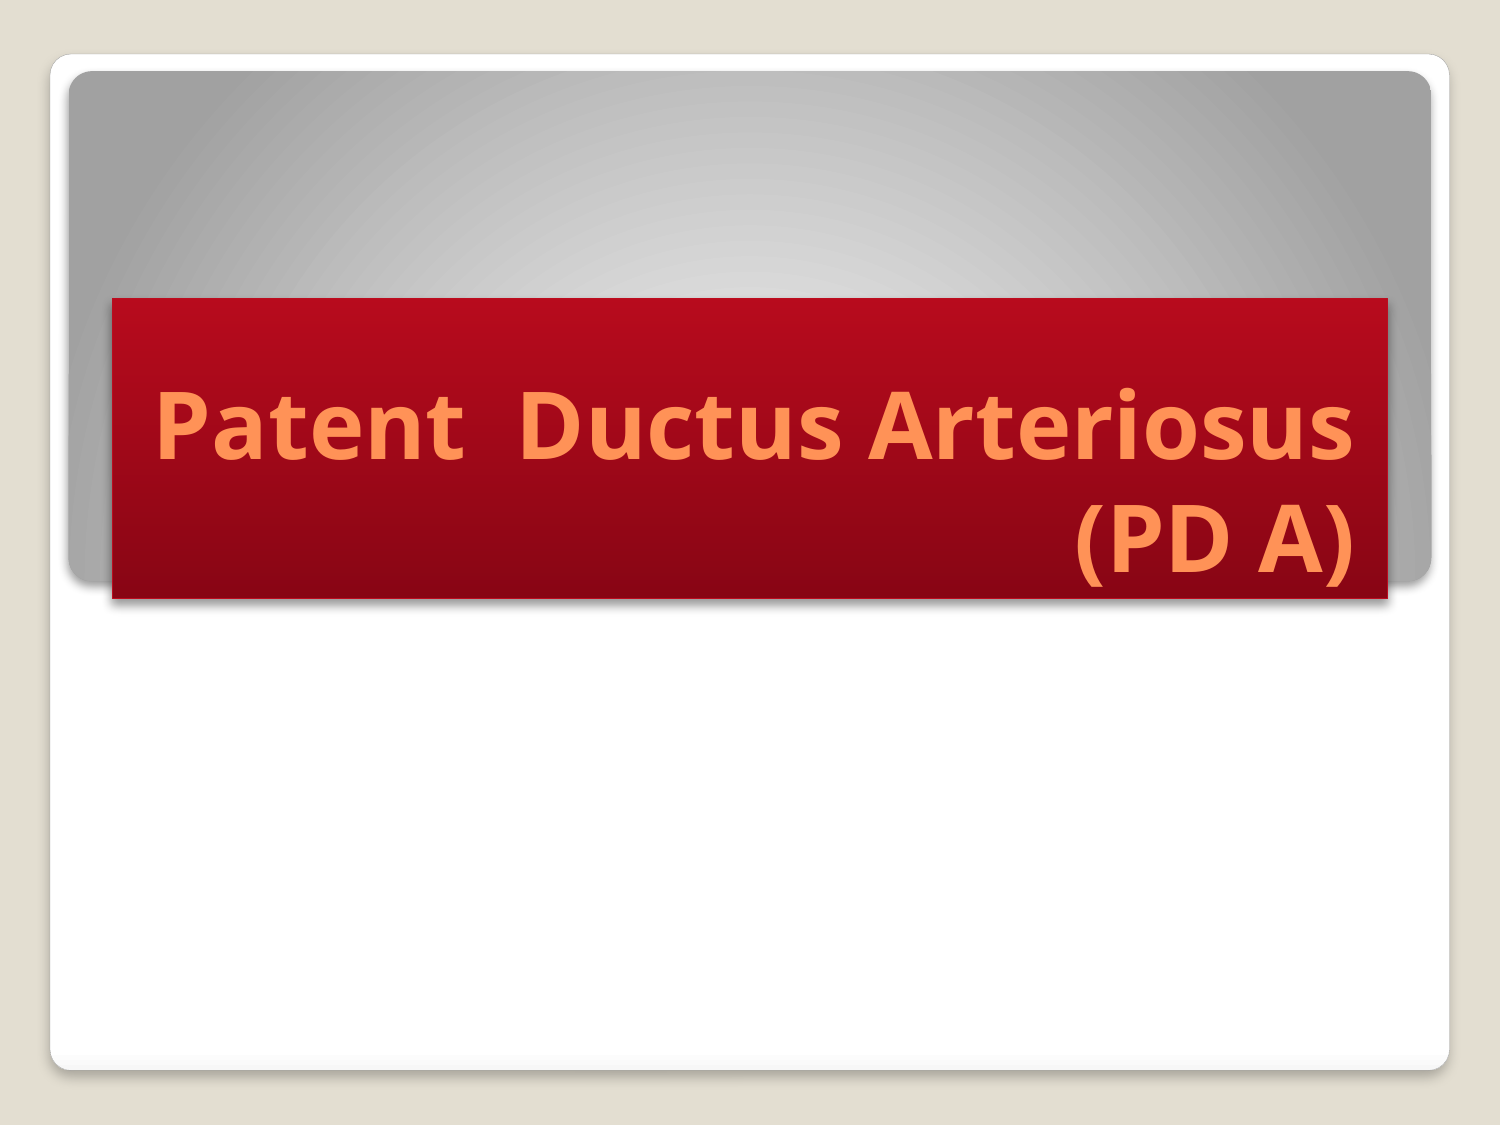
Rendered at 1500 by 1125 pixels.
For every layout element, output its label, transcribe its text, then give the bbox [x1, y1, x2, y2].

title Patent Ductus Arteriosus (PD A) [112, 298, 1388, 599]
